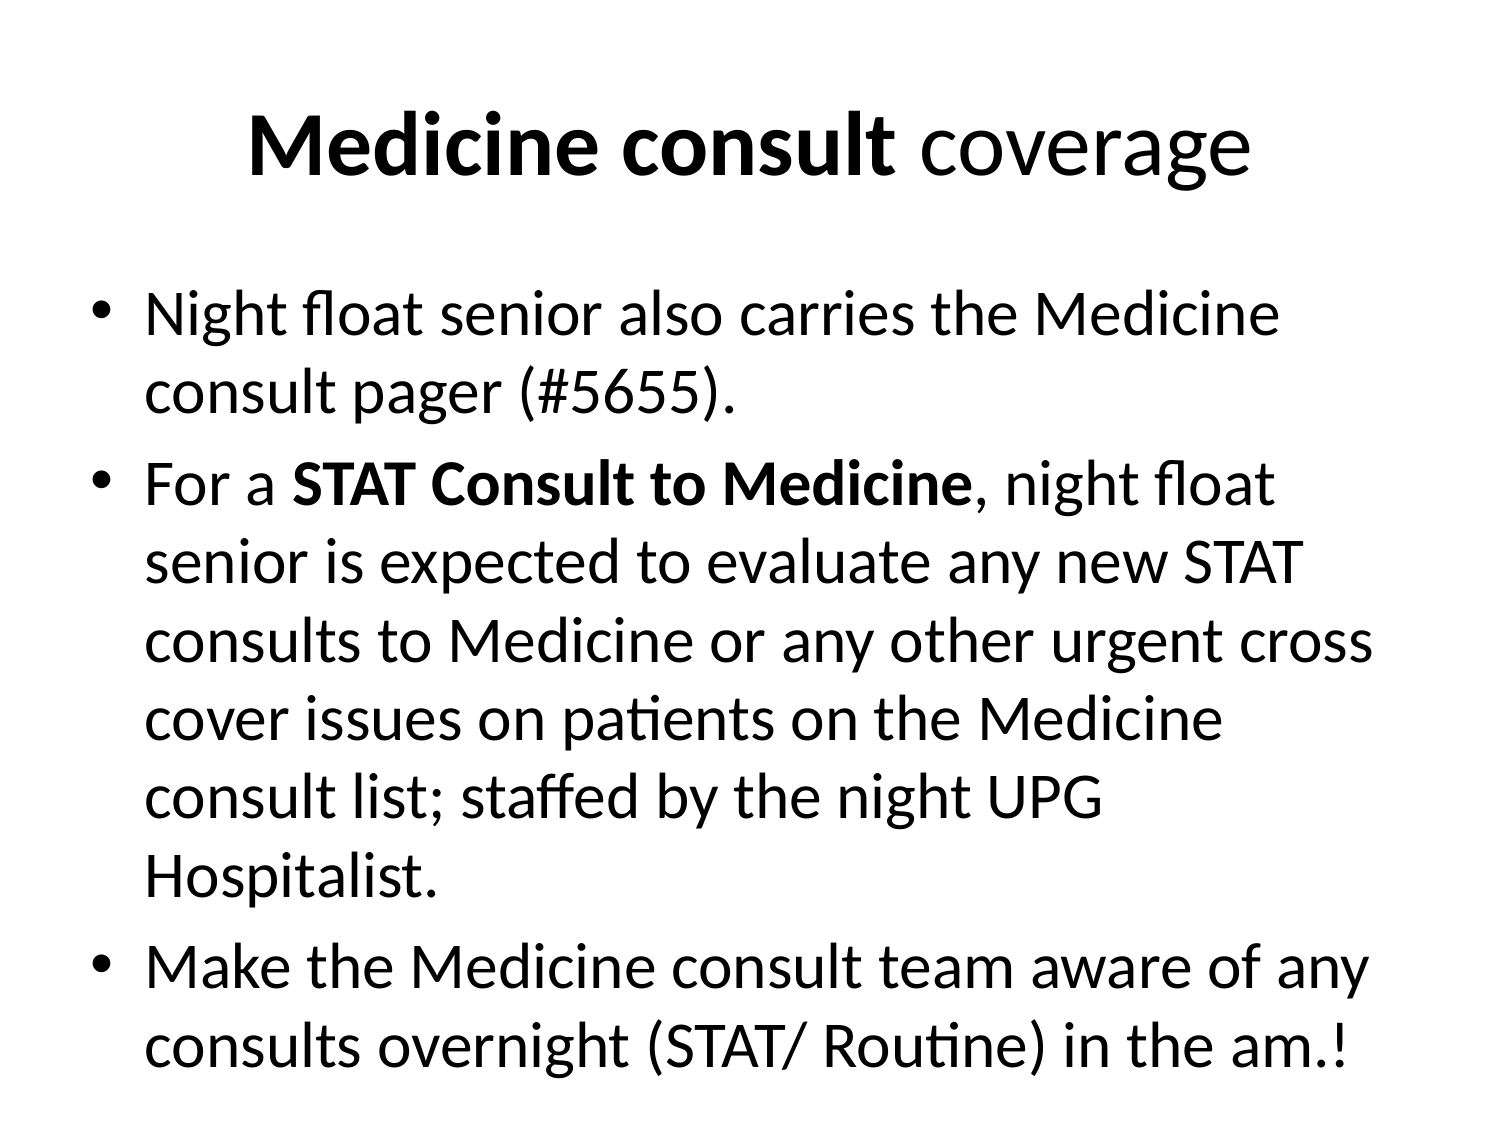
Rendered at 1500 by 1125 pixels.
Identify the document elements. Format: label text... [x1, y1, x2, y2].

title Medicine consult coverage [75, 45, 1425, 233]
list Night float senior also carries the Medicine consult pager (#5655). For a STAT Consult to Medicine, night float senior is expected to evaluate any new STAT consults to Medicine or any other urgent cross cover issues on patients on the Medicine consult list; staffed by the night UPG Hospitalist. Make the Medicine consult team aware of any consults overnight (STAT/ Routine) in the am.! [75, 262, 1425, 1094]
